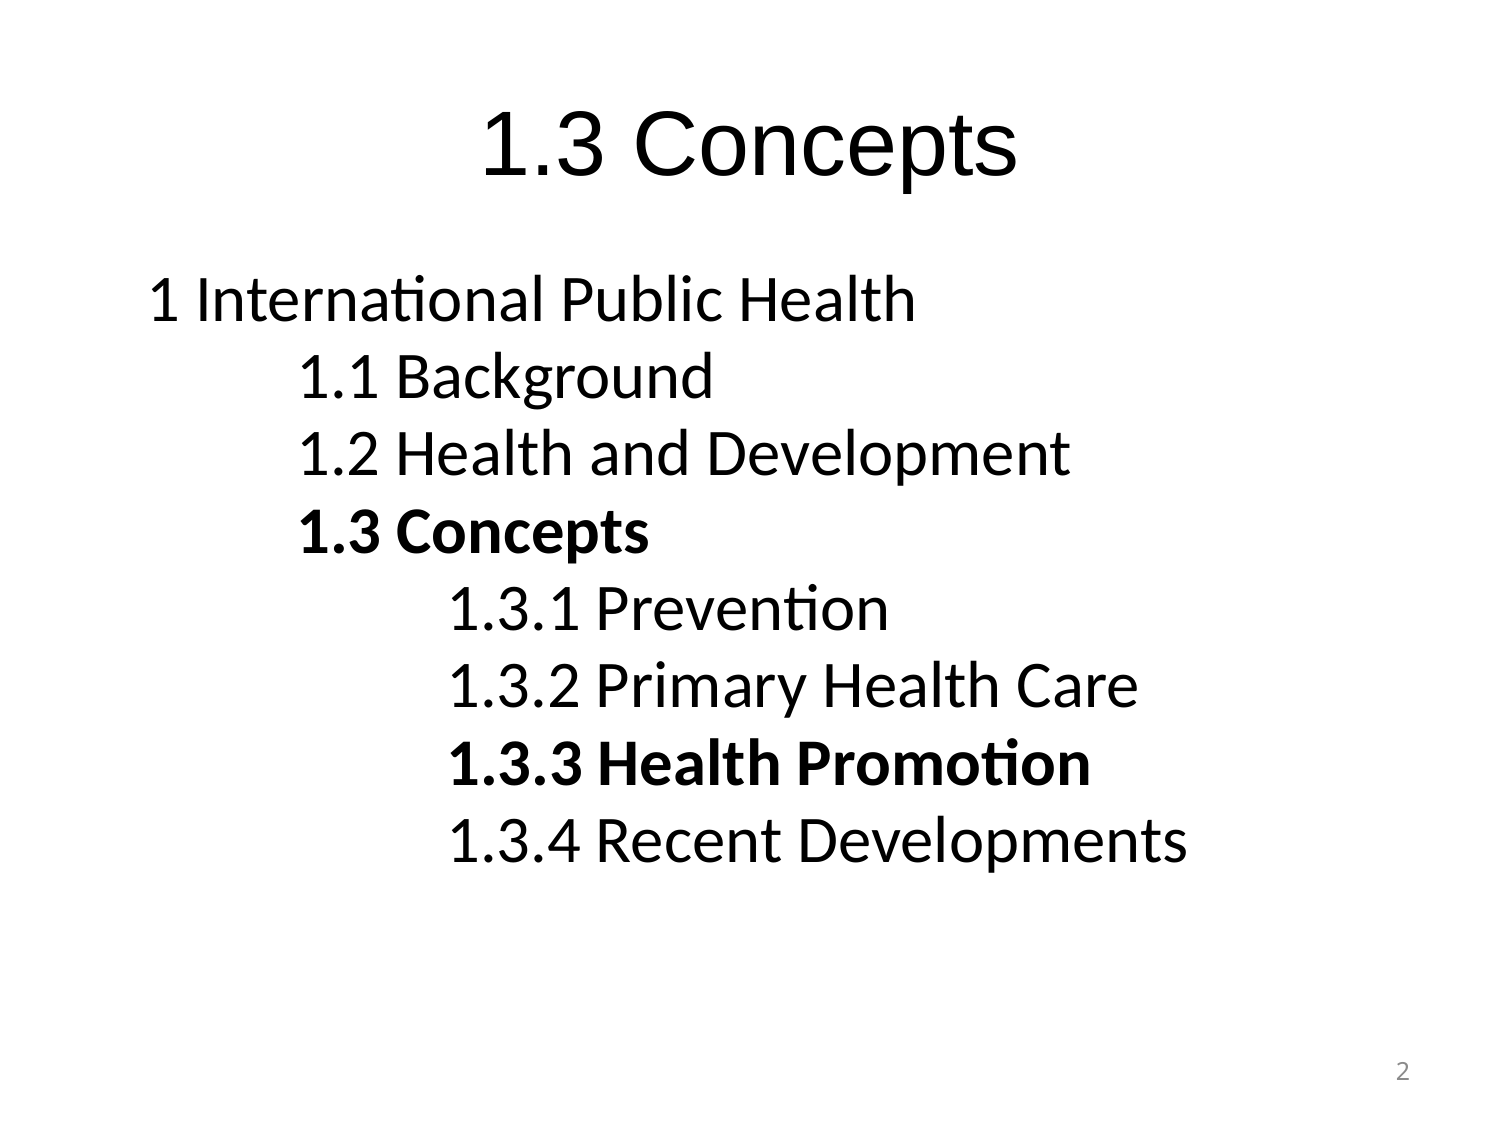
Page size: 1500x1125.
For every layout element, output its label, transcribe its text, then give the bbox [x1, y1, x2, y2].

list 1 International Public Health 1.1 Background 1.2 Health and Development 1.3 Concepts 1.3.1 Prevention 1.3.2 Primary Health Care 1.3.3 Health Promotion 1.3.4 Recent Developments [75, 262, 1425, 1005]
title 1.3 Concepts [75, 45, 1425, 233]
slide_number 2 [1074, 1042, 1425, 1103]
